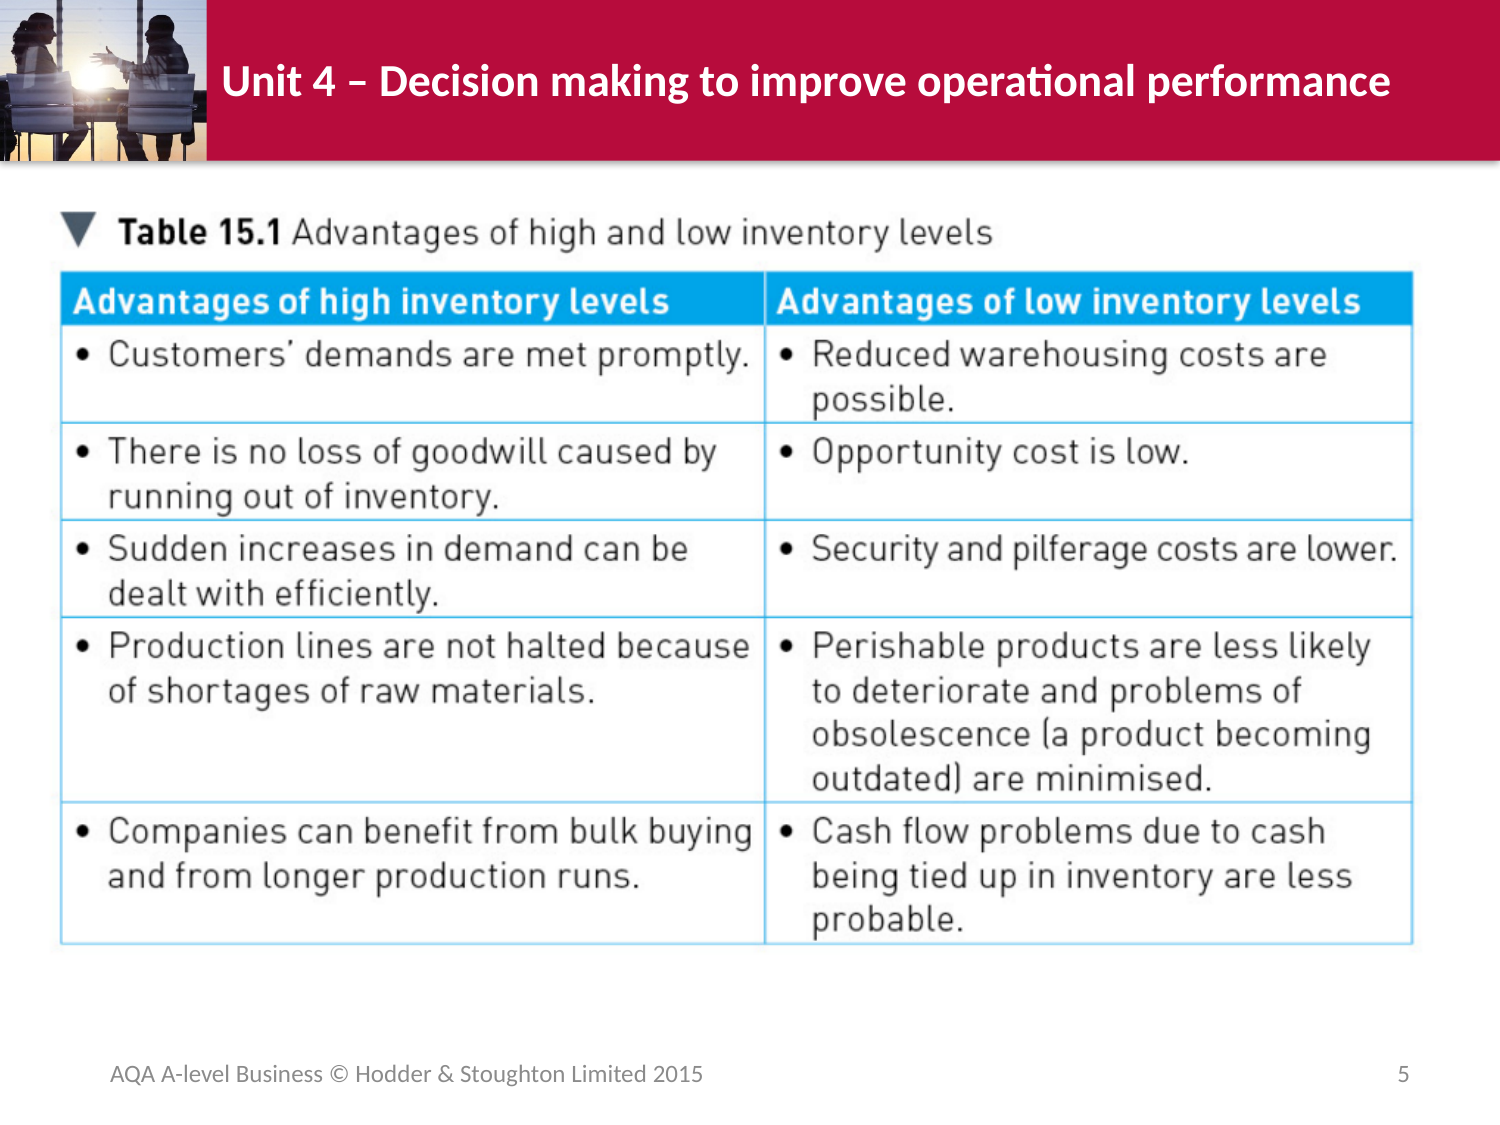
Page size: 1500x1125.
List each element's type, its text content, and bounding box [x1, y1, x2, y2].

slide_number 5 [1074, 1042, 1425, 1103]
picture [0, 0, 207, 161]
footer AQA A-level Business © Hodder & Stoughton Limited 2015 [76, 1042, 739, 1103]
picture [41, 196, 1433, 965]
